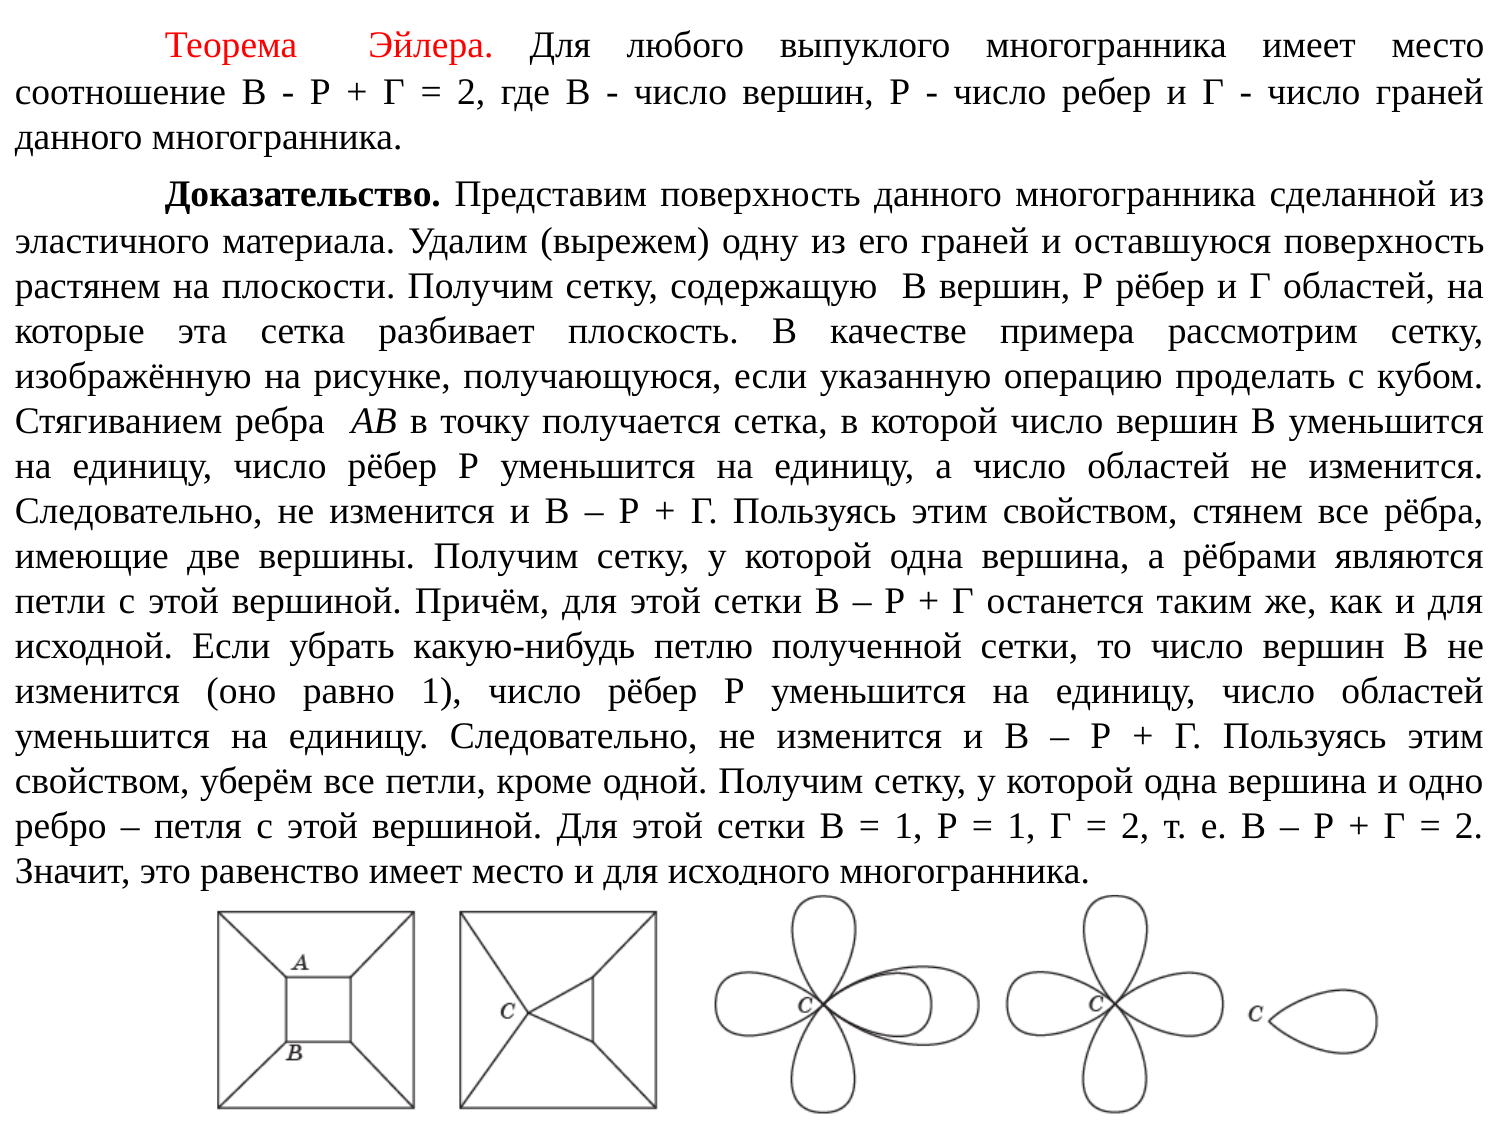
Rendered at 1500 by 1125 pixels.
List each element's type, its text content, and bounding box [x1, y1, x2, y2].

text_box Теорема Эйлера. Для любого выпуклого многогранника имеет место соотношение В - Р + Г = 2, где В - число вершин, Р - число ребер и Г - число граней данного мно­гогранника. [0, 0, 1500, 148]
picture [702, 885, 1397, 1118]
text_box Доказательство. Представим поверхность данного многогранника сделанной из эластичного материала. Удалим (вырежем) од­ну из его граней и оставшуюся поверхность растянем на плоскости. Полу­чим сетку, содержащую В вершин, Р рёбер и Г областей, на которые эта сетка разбивает плоскость. В качестве примера рассмотрим сетку, изображённую на рисунке, получающуюся, если указанную операцию проделать с кубом. Стягиванием ребра AB в точку получается сетка, в которой число вершин В уменьшится на единицу, число рёбер Р уменьшится на единицу, а число областей не изменится. Следовательно, не изменится и В – Р + Г. Пользуясь этим свойством, стянем все рёбра, имеющие две вершины. Получим сетку, у которой одна вершина, а рёбрами являются петли с этой вершиной. Причём, для этой сетки В – Р + Г останется таким же, как и для исходной. Если убрать какую-нибудь петлю полученной сетки, то число вершин В не изменится (оно равно 1), число рёбер Р уменьшится на единицу, число областей уменьшится на единицу. Следовательно, не изменится и В – Р + Г. Пользуясь этим свойством, уберём все петли, кроме одной. Получим сетку, у которой одна вершина и одно ребро – петля с этой вершиной. Для этой сетки В = 1, Р = 1, Г = 2, т. е. В – Р + Г = 2. Значит, это равенство имеет место и для исходного многогранника. [0, 148, 1500, 899]
picture [206, 904, 687, 1118]
